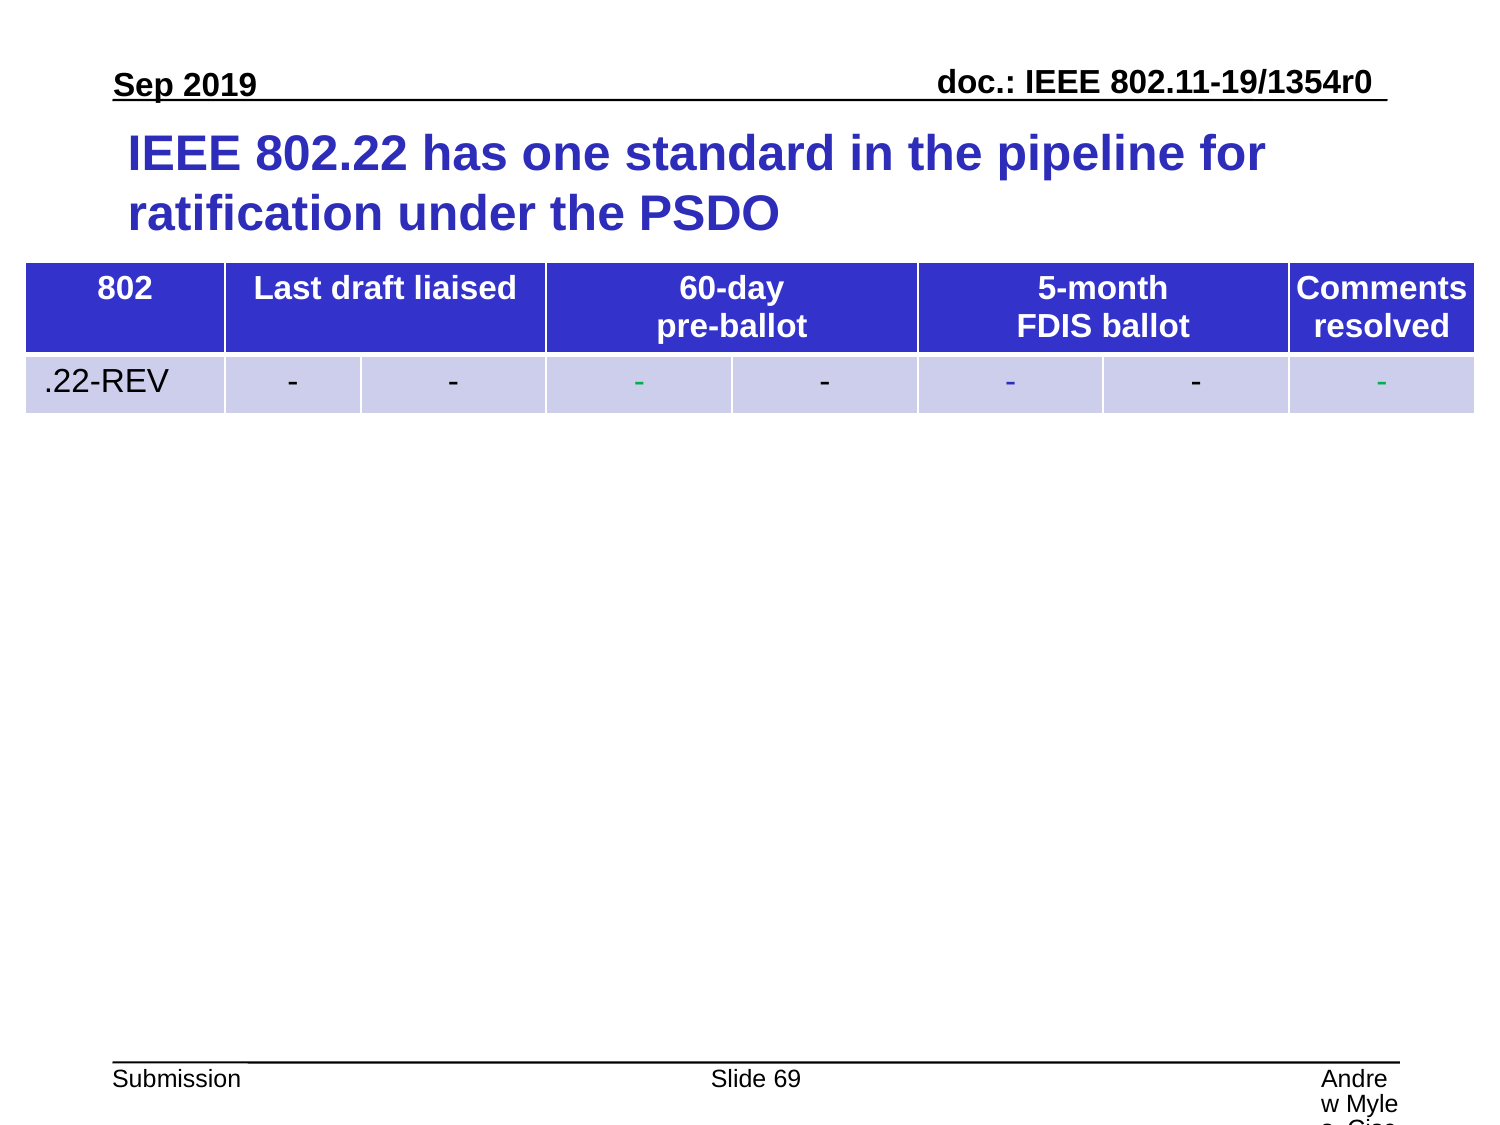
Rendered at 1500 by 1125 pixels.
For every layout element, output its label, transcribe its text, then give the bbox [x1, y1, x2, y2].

table_header 60-day pre-ballot [547, 263, 917, 352]
footer Andrew Myles, Cisco [1320, 1061, 1402, 1093]
table_cell - [362, 357, 545, 413]
table_header Comments resolved [1290, 263, 1474, 352]
title IEEE 802.22 has one standard in the pipeline for ratification under the PSDO [112, 112, 1388, 262]
table_cell - [547, 357, 731, 413]
slide_number Slide 69 [709, 1061, 803, 1093]
table_header Last draft liaised [226, 263, 545, 352]
table_cell - [1104, 357, 1288, 413]
table_cell .22-REV [26, 357, 224, 413]
table_cell - [1290, 357, 1474, 413]
table_cell - [226, 357, 360, 413]
table_header 802 [26, 263, 224, 352]
table_header 5-month FDIS ballot [919, 263, 1288, 352]
table_cell - [733, 357, 917, 413]
table_cell - [919, 357, 1102, 413]
